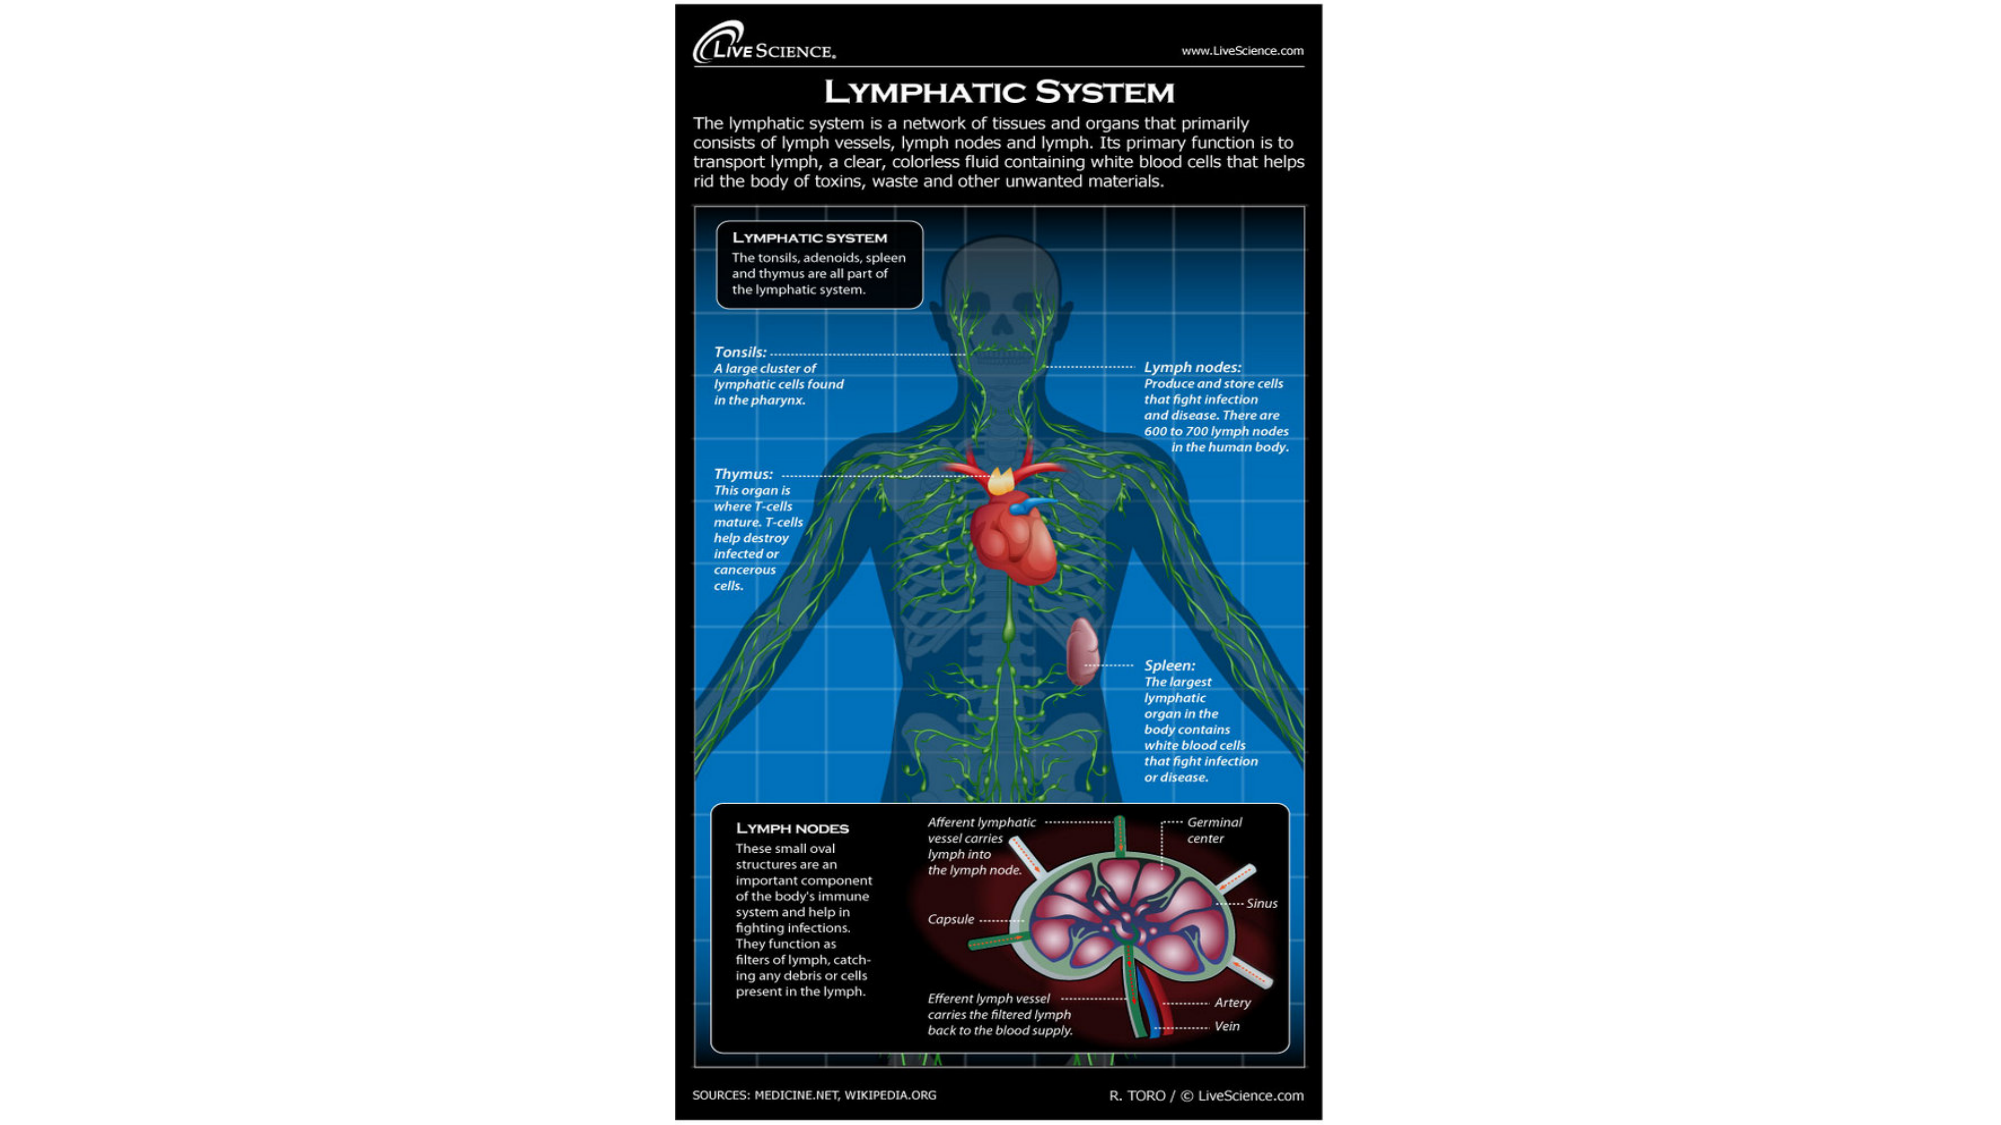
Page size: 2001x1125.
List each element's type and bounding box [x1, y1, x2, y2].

picture [675, 0, 1324, 1125]
